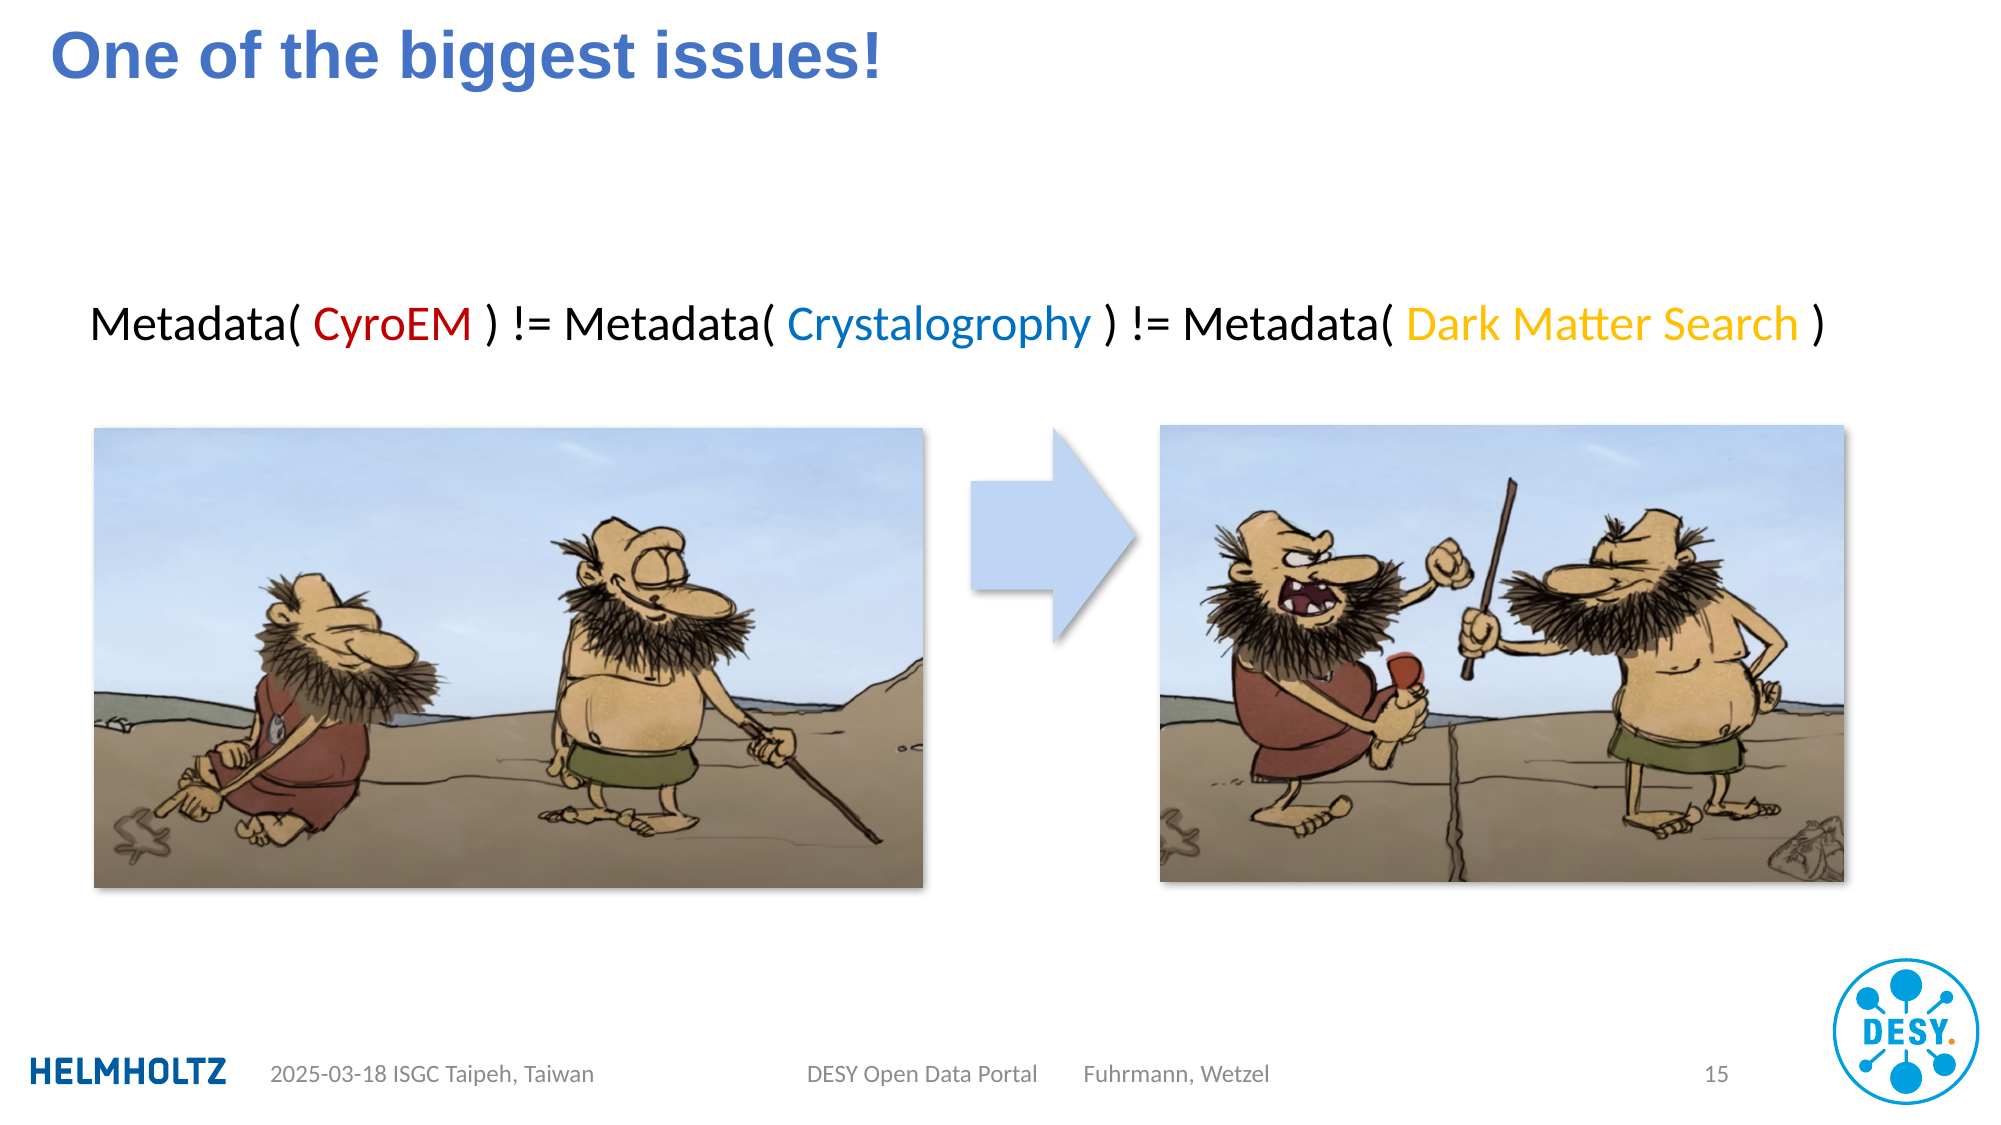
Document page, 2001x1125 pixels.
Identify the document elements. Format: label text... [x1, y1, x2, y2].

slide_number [254, 1042, 629, 1103]
title One of the biggest issues! [35, 28, 1761, 87]
text_box Metadata( CyroEM ) != Metadata( Crystalogrophy ) != Metadata( Dark Matter Search ) [74, 283, 1842, 358]
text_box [970, 425, 1844, 882]
picture [94, 428, 923, 888]
slide_number 15 [1412, 1042, 1745, 1103]
footer DESY Open Data Portal Fuhrmann, Wetzel [701, 1042, 1377, 1103]
